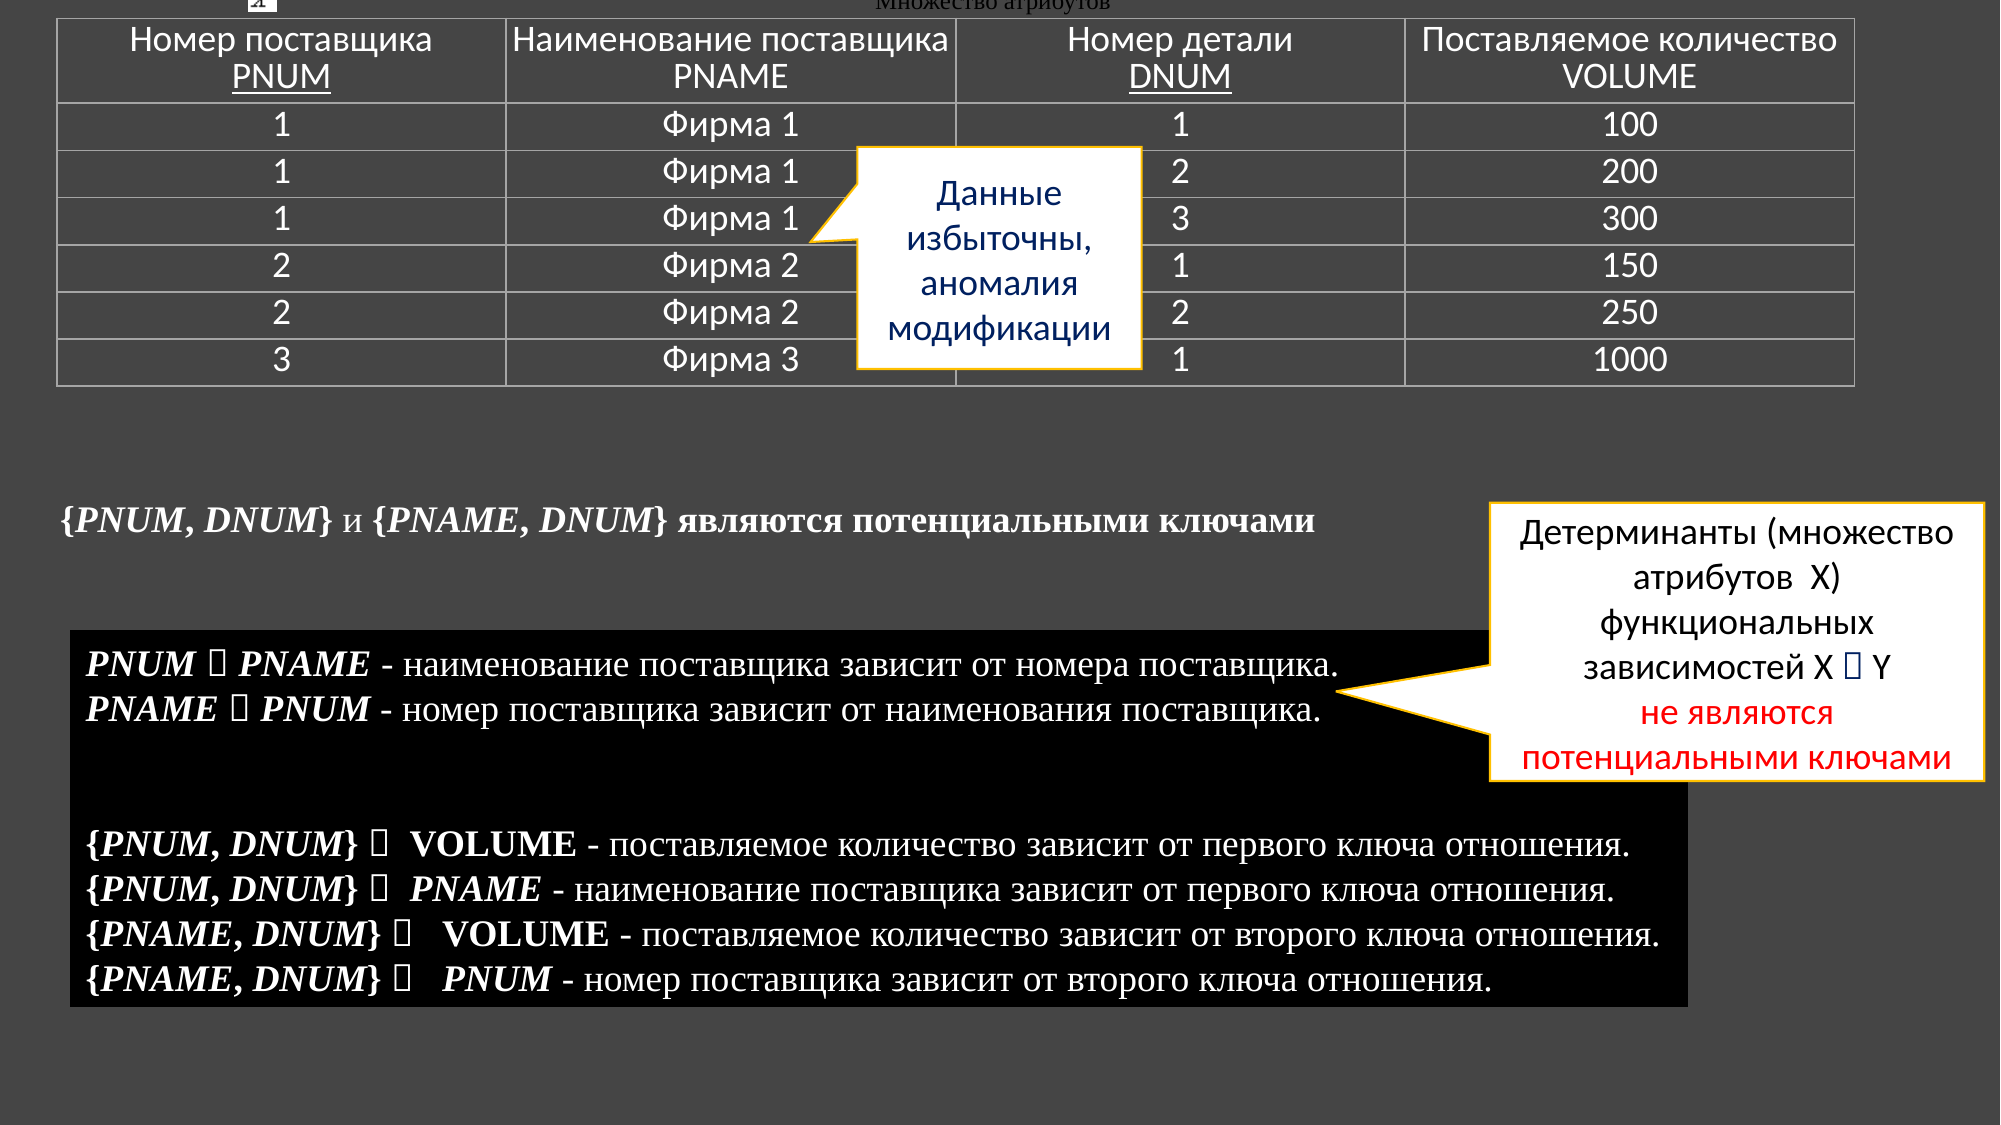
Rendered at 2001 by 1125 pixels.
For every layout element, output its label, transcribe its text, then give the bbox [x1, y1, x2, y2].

table_cell Фирма 3 [507, 340, 955, 385]
table_cell 3 [58, 340, 505, 385]
table_cell 1 [957, 104, 1404, 150]
text_box Детерминанты (множество атрибутов X) функциональных зависимостей X  Y не являются потенциальными ключами [1335, 501, 1986, 783]
table_cell Фирма 2 [507, 246, 856, 291]
table_header Поставляемое количество VOLUME [1406, 19, 1854, 102]
table_header Наименование поставщика PNAME [507, 19, 955, 102]
table_cell 2 [1143, 151, 1404, 197]
text_box Данные избыточны, аномалия модификации [808, 145, 1143, 371]
table_cell Фирма 1 [507, 104, 955, 150]
table_cell 2 [1143, 293, 1404, 338]
table_cell 1 [58, 151, 505, 197]
table_cell Фирма 2 [507, 293, 856, 338]
table_header Номер поставщика PNUM [58, 19, 505, 102]
table_cell 3 [1143, 198, 1404, 244]
table_cell 1 [1143, 246, 1404, 291]
table_cell 1 [58, 104, 505, 150]
table_cell 300 [1406, 198, 1854, 244]
table_cell 2 [58, 246, 505, 291]
table_cell 200 [1406, 151, 1854, 197]
table_cell 100 [1406, 104, 1854, 150]
table_cell Фирма 1 [507, 151, 856, 197]
table_cell Фирма 1 [507, 198, 843, 244]
text_box PNUM  PNAME - наименование поставщика зависит от номера поставщика. PNAME  PNUM - номер поставщика зависит от наименования поставщика. {PNUM, DNUM}  VOLUME - поставляемое количество зависит от первого ключа отношения. {PNUM, DNUM}  PNAME - наименование поставщика зависит от первого ключа отношения. {PNAME, DNUM}  VOLUME - поставляемое количество зависит от второго ключа отношения. {PNAME, DNUM}  PNUM - номер поставщика зависит от второго ключа отношения. [70, 630, 1688, 1007]
table_cell 1 [58, 198, 505, 244]
table_cell 2 [58, 293, 505, 338]
text_box {PNUM, DNUM} и {PNAME, DNUM} являются потенциальными ключами [45, 487, 1331, 548]
text_box Множество атрибутов [860, 0, 1140, 23]
table_header Номер детали DNUM [957, 19, 1404, 102]
picture [248, 0, 277, 12]
table_cell 1000 [1406, 340, 1854, 385]
table_cell 150 [1406, 246, 1854, 291]
table_cell 1 [957, 340, 1404, 385]
table_cell 250 [1406, 293, 1854, 338]
